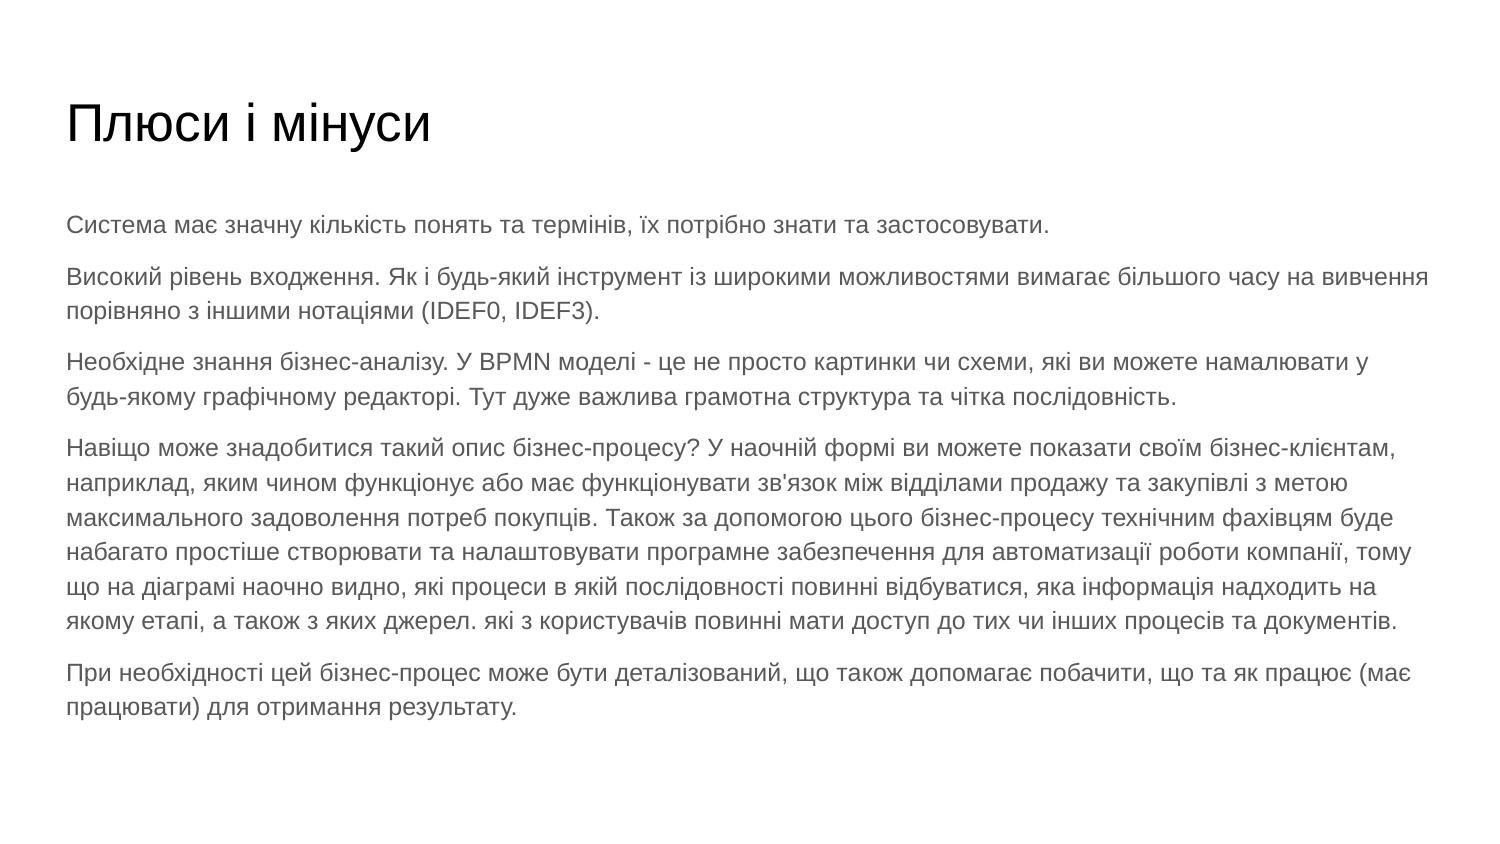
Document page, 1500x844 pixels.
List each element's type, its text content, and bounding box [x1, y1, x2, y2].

title Плюси і мінуси [51, 72, 1449, 167]
list Система має значну кількість понять та термінів, їх потрібно знати та застосовувати. Високий рівень входження. Як і будь-який інструмент із широкими можливостями вимагає більшого часу на вивчення порівняно з іншими нотаціями (IDEF0, IDEF3). Необхідне знання бізнес-аналізу. У BPMN моделі - це не просто картинки чи схеми, які ви можете намалювати у будь-якому графічному редакторі. Тут дуже важлива грамотна структура та чітка послідовність. Навіщо може знадобитися такий опис бізнес-процесу? У наочній формі ви можете показати своїм бізнес-клієнтам, наприклад, яким чином функціонує або має функціонувати зв'язок між відділами продажу та закупівлі з метою максимального задоволення потреб покупців. Також за допомогою цього бізнес-процесу технічним фахівцям буде набагато простіше створювати та налаштовувати програмне забезпечення для автоматизації роботи компанії, тому що на діаграмі наочно видно, які процеси в якій послідовності повинні відбуватися, яка інформація надходить на якому етапі, а також з яких джерел. які з користувачів повинні мати доступ до тих чи інших процесів та документів. При необхідності цей бізнес-процес може бути деталізований, що також допомагає побачити, що та як працює (має працювати) для отримання результату. [51, 189, 1449, 750]
